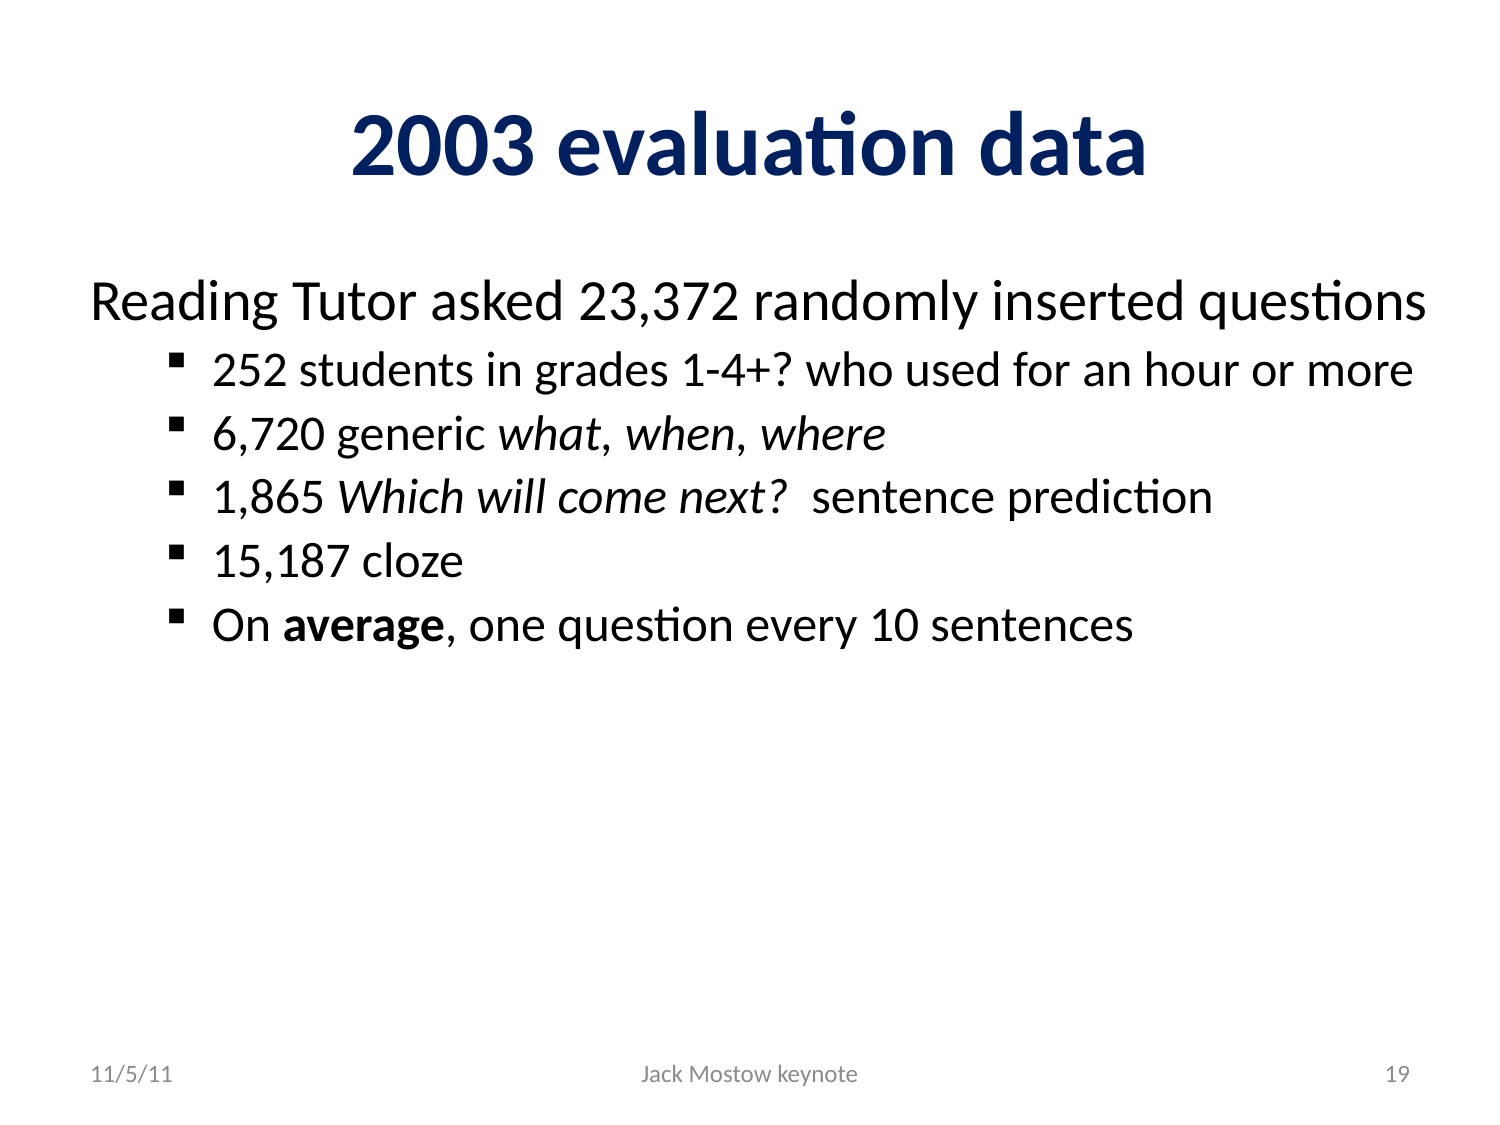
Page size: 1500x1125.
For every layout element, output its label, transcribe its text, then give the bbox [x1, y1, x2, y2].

footer Jack Mostow keynote [512, 1042, 988, 1103]
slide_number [75, 1042, 425, 1103]
title 2003 evaluation data [75, 45, 1425, 233]
slide_number 19 [1074, 1042, 1425, 1103]
list Reading Tutor asked 23,372 randomly inserted questions 252 students in grades 1-4+? who used for an hour or more 6,720 generic what, when, where 1,865 Which will come next? sentence prediction 15,187 cloze On average, one question every 10 sentences [75, 262, 1475, 1005]
